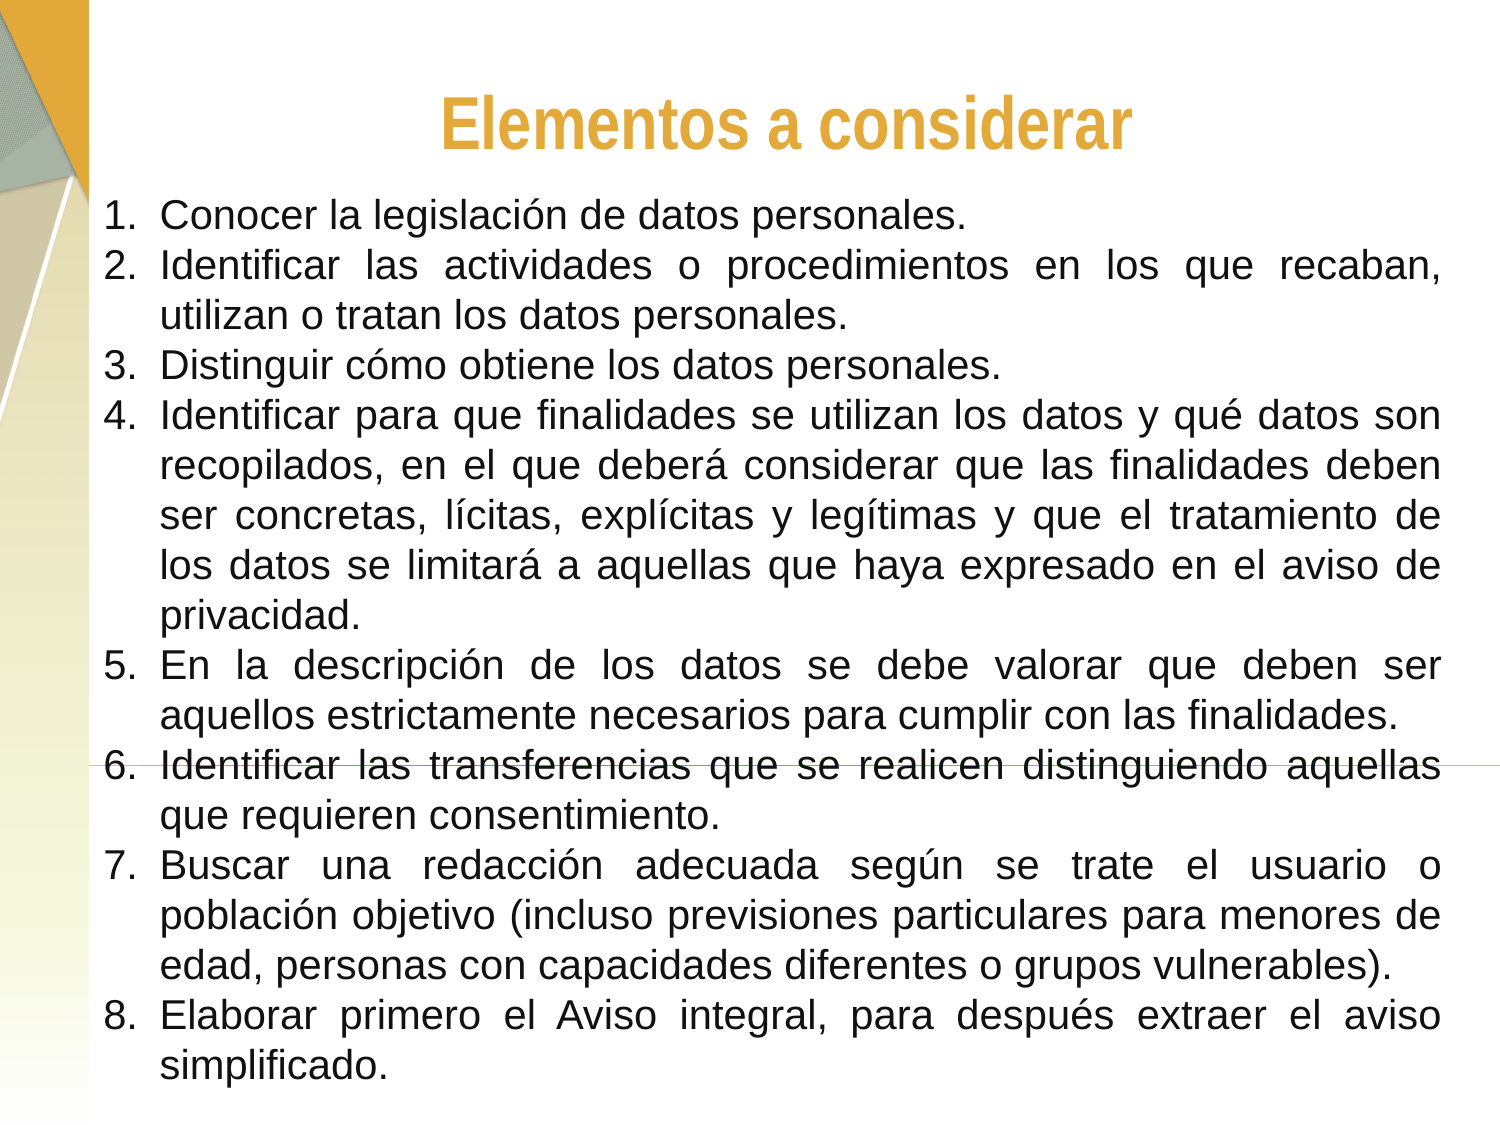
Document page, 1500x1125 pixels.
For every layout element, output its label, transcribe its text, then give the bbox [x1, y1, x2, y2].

title Elementos a considerar [140, 66, 1434, 179]
picture [0, 0, 89, 1124]
text_box Conocer la legislación de datos personales. Identificar las actividades o procedimientos en los que recaban, utilizan o tratan los datos personales. Distinguir cómo obtiene los datos personales. Identificar para que finalidades se utilizan los datos y qué datos son recopilados, en el que deberá considerar que las finalidades deben ser concretas, lícitas, explícitas y legítimas y que el tratamiento de los datos se limitará a aquellas que haya expresado en el aviso de privacidad. En la descripción de los datos se debe valorar que deben ser aquellos estrictamente necesarios para cumplir con las finalidades. Identificar las transferencias que se realicen distinguiendo aquellas que requieren consentimiento. Buscar una redacción adecuada según se trate el usuario o población objetivo (incluso previsiones particulares para menores de edad, personas con capacidades diferentes o grupos vulnerables). Elaborar primero el Aviso integral, para después extraer el aviso simplificado. [88, 179, 1483, 1096]
